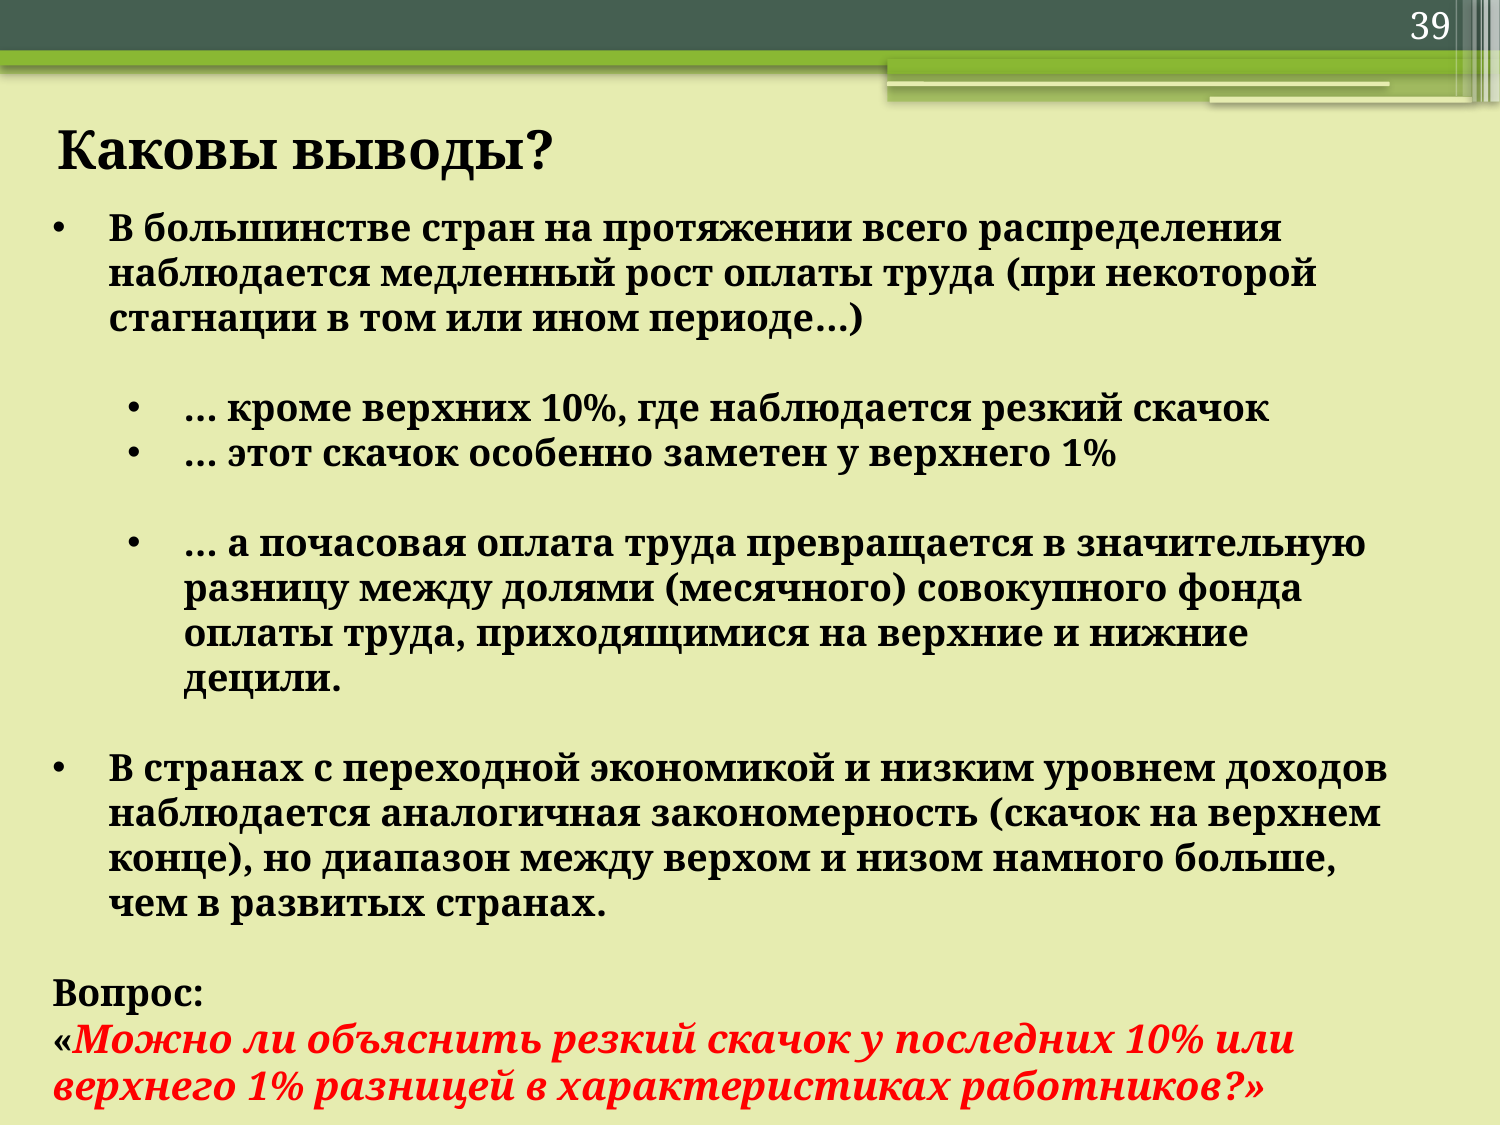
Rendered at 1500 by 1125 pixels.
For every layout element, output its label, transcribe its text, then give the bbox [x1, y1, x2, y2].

slide_number 39 [1341, 0, 1466, 61]
text_box В большинстве стран на протяжении всего распределения наблюдается медленный рост оплаты труда (при некоторой стагнации в том или ином периоде…) … кроме верхних 10%, где наблюдается резкий скачок … этот скачок особенно заметен у верхнего 1% … а почасовая оплата труда превращается в значительную разницу между долями (месячного) совокупного фонда оплаты труда, приходящимися на верхние и нижние децили. В странах с переходной экономикой и низким уровнем доходов наблюдается аналогичная закономерность (скачок на верхнем конце), но диапазон между верхом и низом намного больше, чем в развитых странах. Вопрос: «Можно ли объяснить резкий скачок у последних 10% или верхнего 1% разницей в характеристиках работников?» [37, 196, 1424, 1125]
text_box Каковы выводы? [35, 96, 1377, 196]
